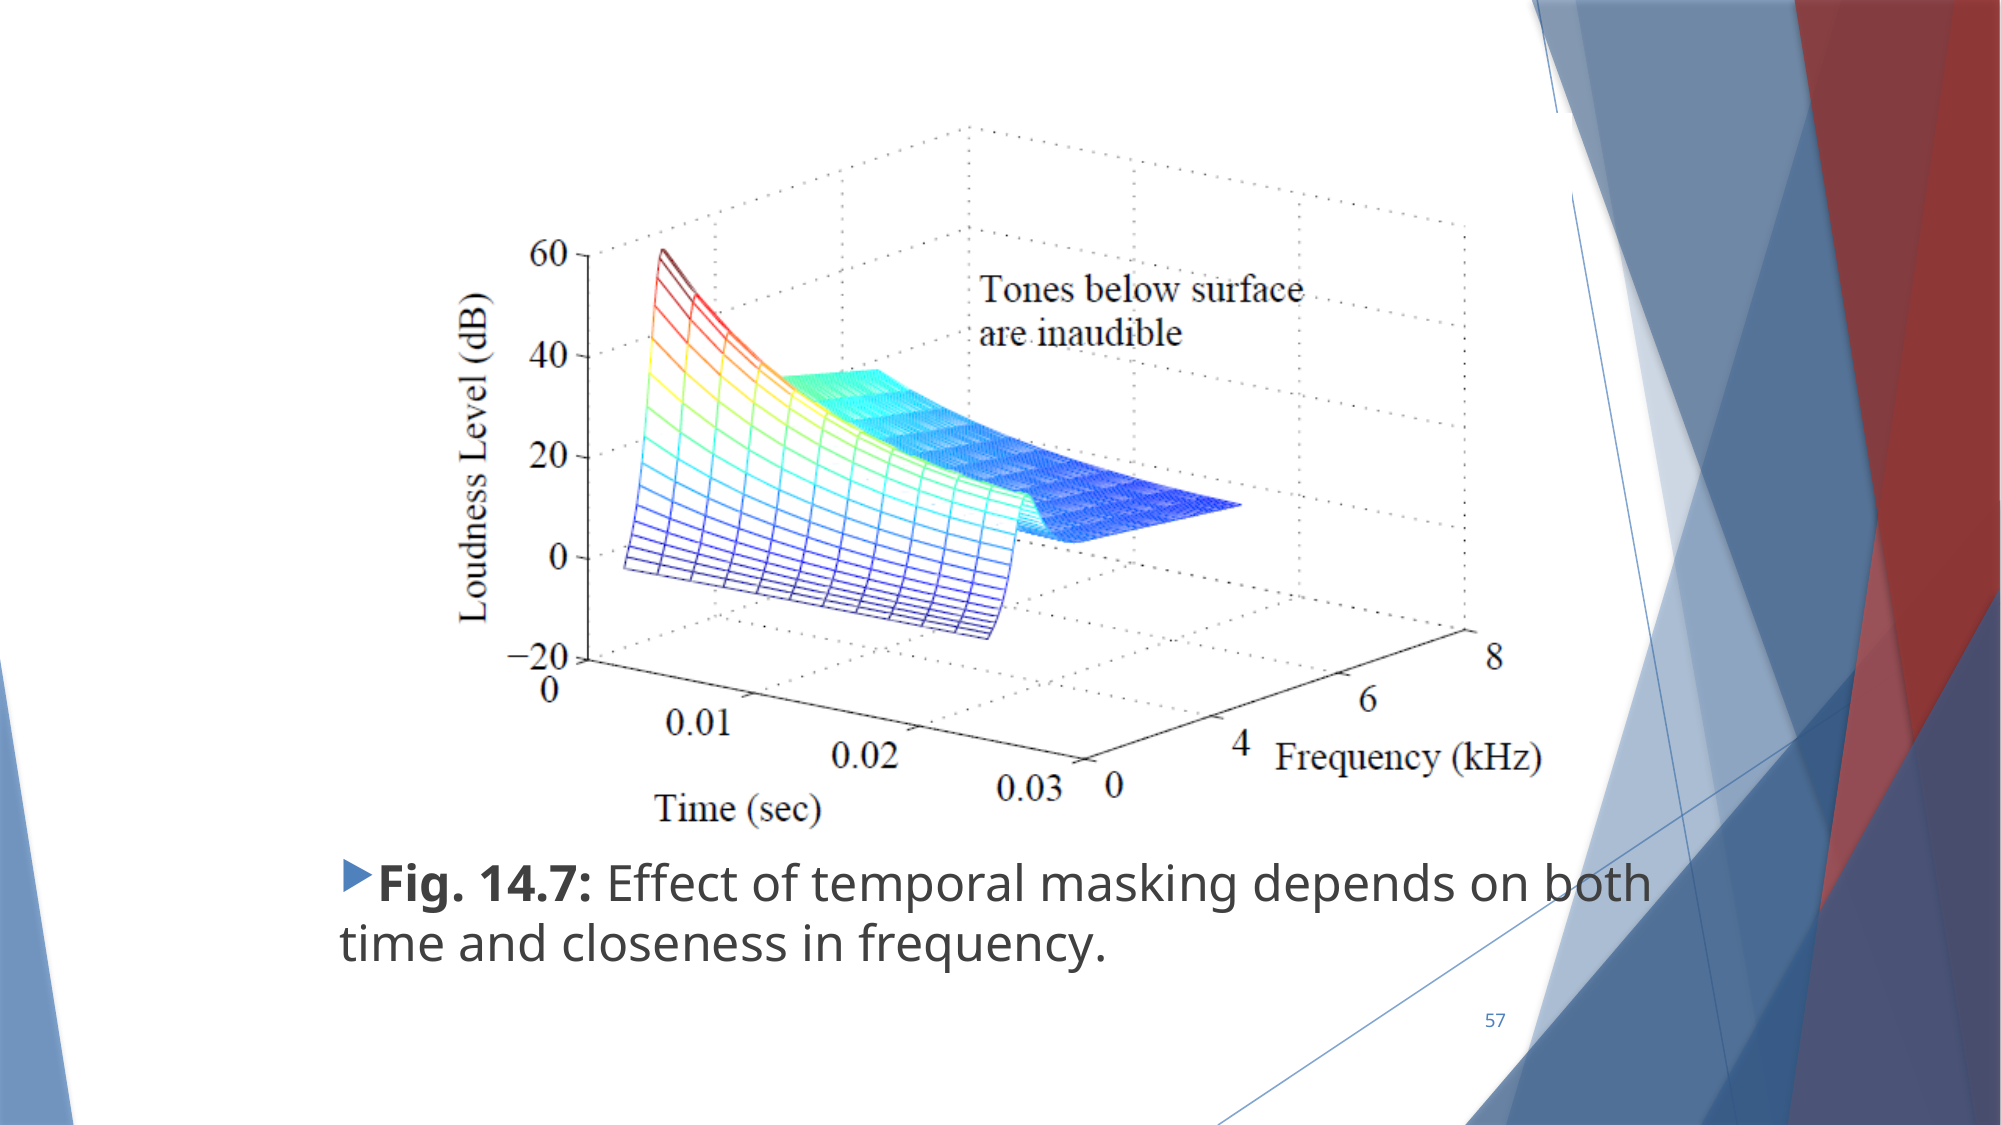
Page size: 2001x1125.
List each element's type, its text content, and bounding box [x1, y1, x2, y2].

slide_number 57 [1409, 991, 1522, 1051]
list Fig. 14.7: Effect of temporal masking depends on both time and closeness in frequency. [324, 843, 1675, 1005]
picture [427, 113, 1573, 835]
